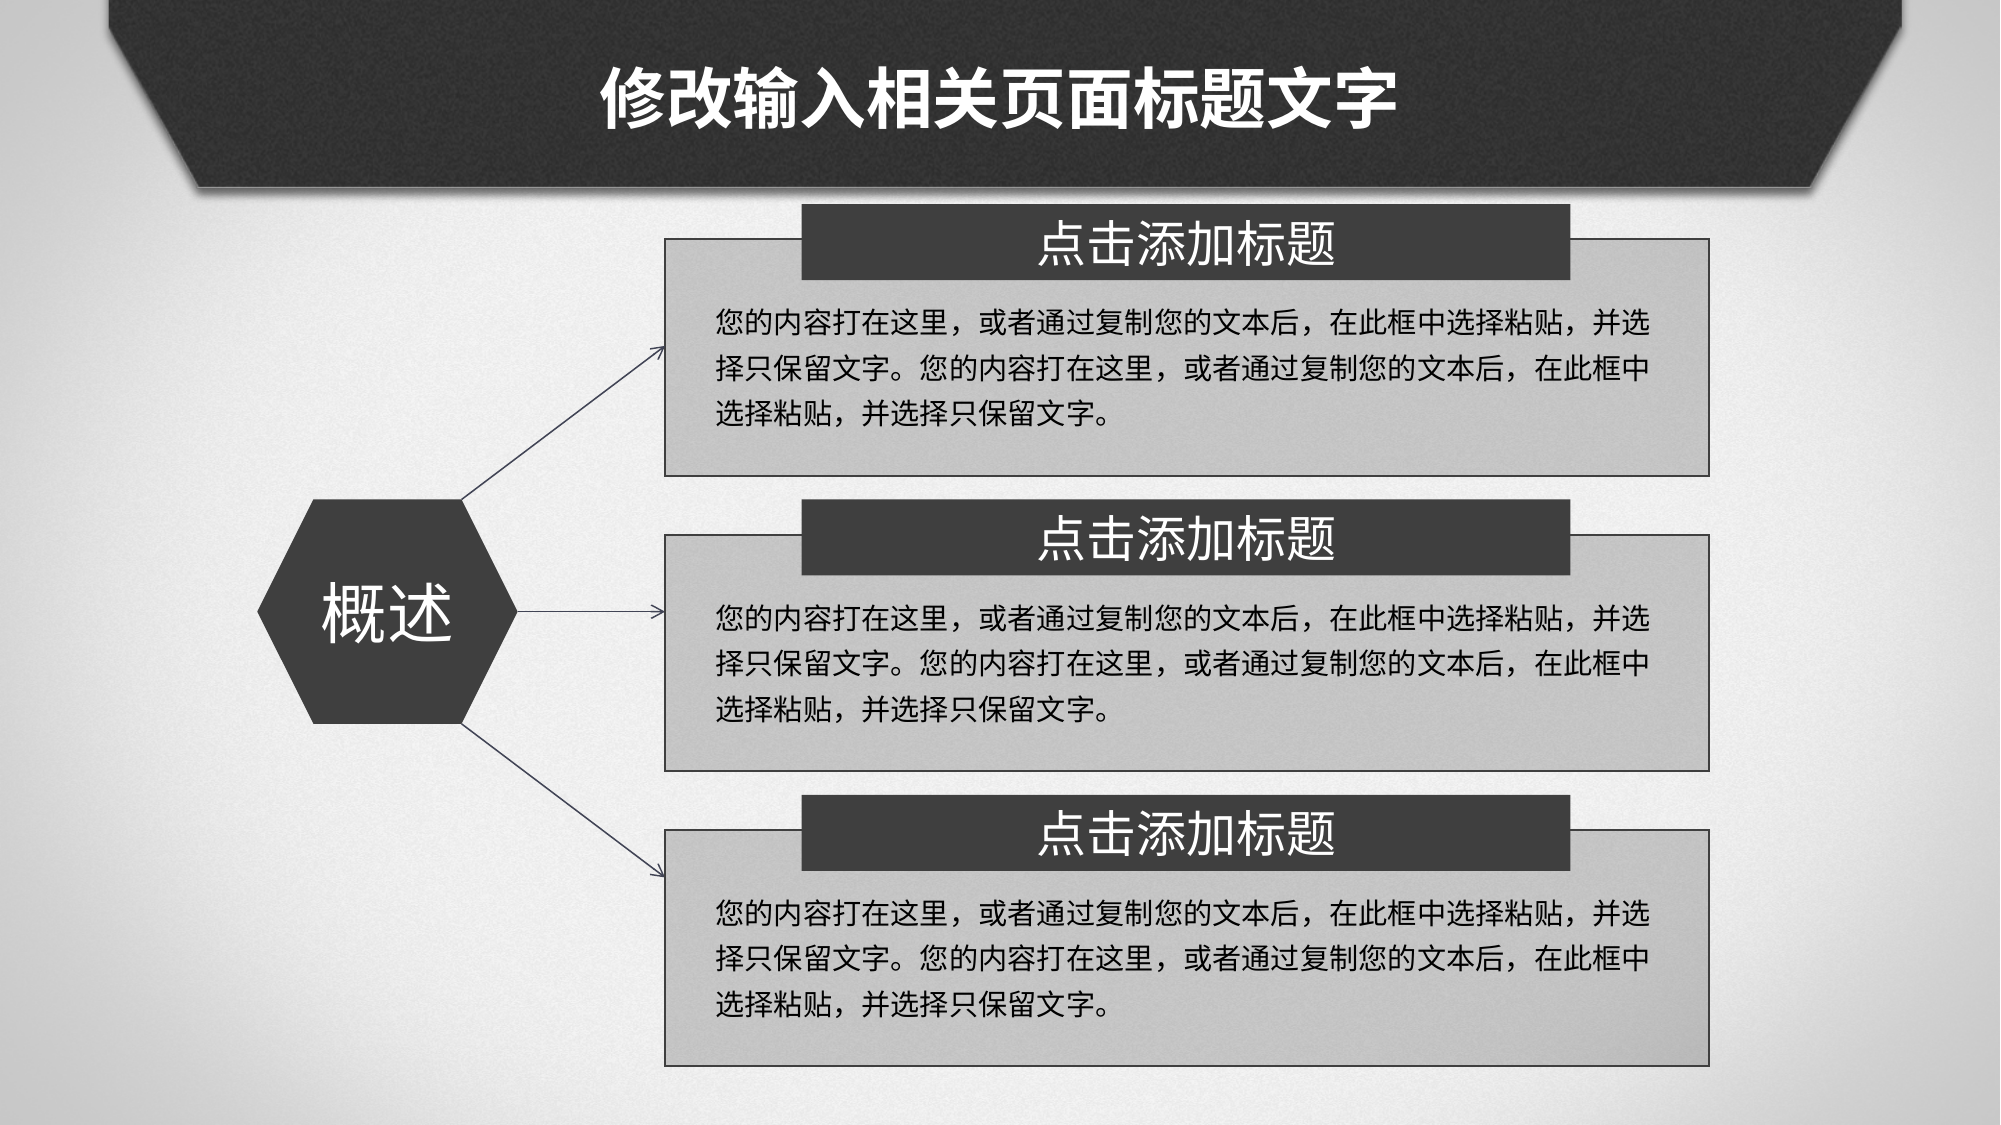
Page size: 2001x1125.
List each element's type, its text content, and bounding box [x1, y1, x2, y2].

text_box 您的内容打在这里，或者通过复制您的文本后，在此框中选择粘贴，并选择只保留文字。您的内容打在这里，或者通过复制您的文本后，在此框中选择粘贴，并选择只保留文字。 [700, 582, 1693, 734]
text_box 您的内容打在这里，或者通过复制您的文本后，在此框中选择粘贴，并选择只保留文字。您的内容打在这里，或者通过复制您的文本后，在此框中选择粘贴，并选择只保留文字。 [700, 286, 1693, 439]
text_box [461, 723, 666, 878]
text_box [665, 534, 1709, 772]
text_box 点击添加标题 [801, 204, 1571, 281]
text_box 您的内容打在这里，或者通过复制您的文本后，在此框中选择粘贴，并选择只保留文字。您的内容打在这里，或者通过复制您的文本后，在此框中选择粘贴，并选择只保留文字。 [700, 877, 1693, 1029]
picture [0, 0, 2000, 1125]
text_box 概述 [257, 499, 518, 724]
text_box 点击添加标题 [801, 499, 1571, 576]
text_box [461, 345, 666, 500]
text_box [665, 829, 1709, 1067]
text_box 点击添加标题 [801, 794, 1571, 871]
text_box 修改输入相关页面标题文字 [360, 66, 1640, 139]
text_box [665, 239, 1709, 476]
